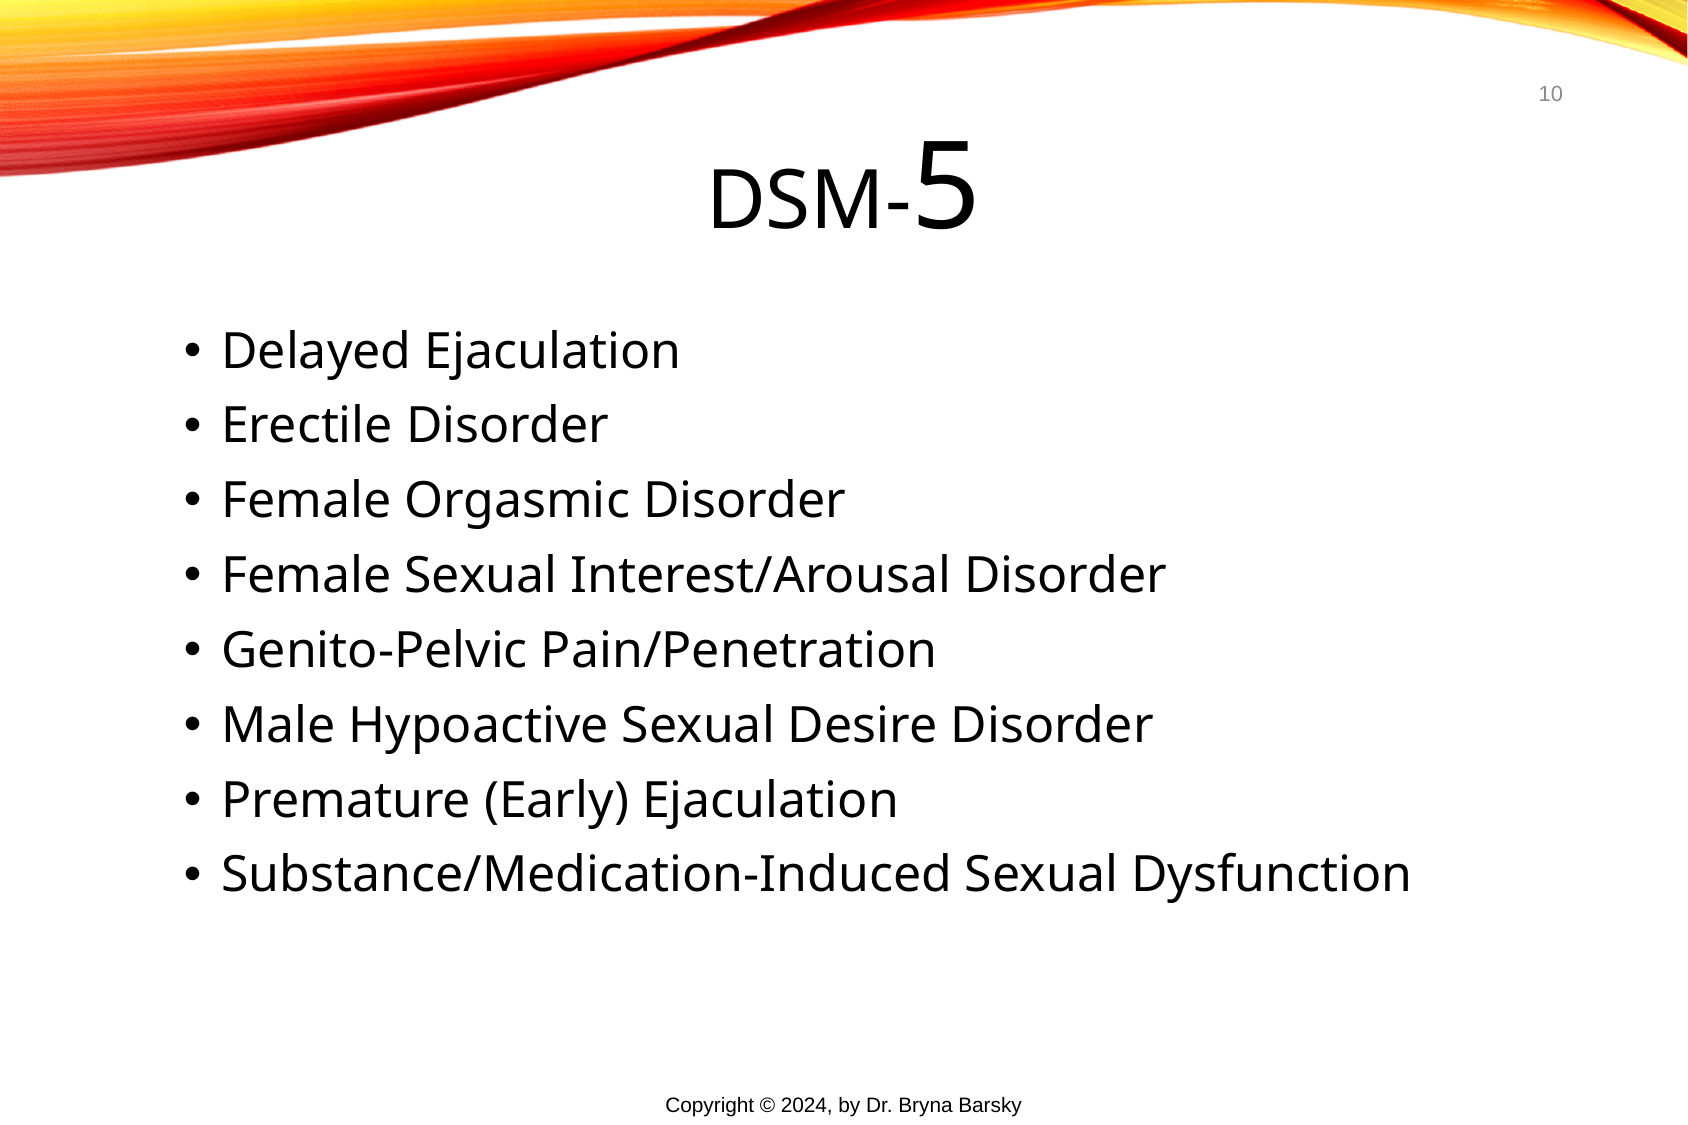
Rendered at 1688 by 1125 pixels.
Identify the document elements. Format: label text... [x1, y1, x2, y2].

list Delayed Ejaculation Erectile Disorder Female Orgasmic Disorder Female Sexual Interest/Arousal Disorder Genito-Pelvic Pain/Penetration Male Hypoactive Sexual Desire Disorder Premature (Early) Ejaculation Substance/Medication-Induced Sexual Dysfunction [168, 317, 1519, 1084]
text_box Copyright © 2024, by Dr. Bryna Barsky [93, 1084, 1594, 1125]
title DSM-5 [168, 115, 1519, 263]
picture [0, 0, 1688, 178]
slide_number 10 [1212, 62, 1578, 123]
